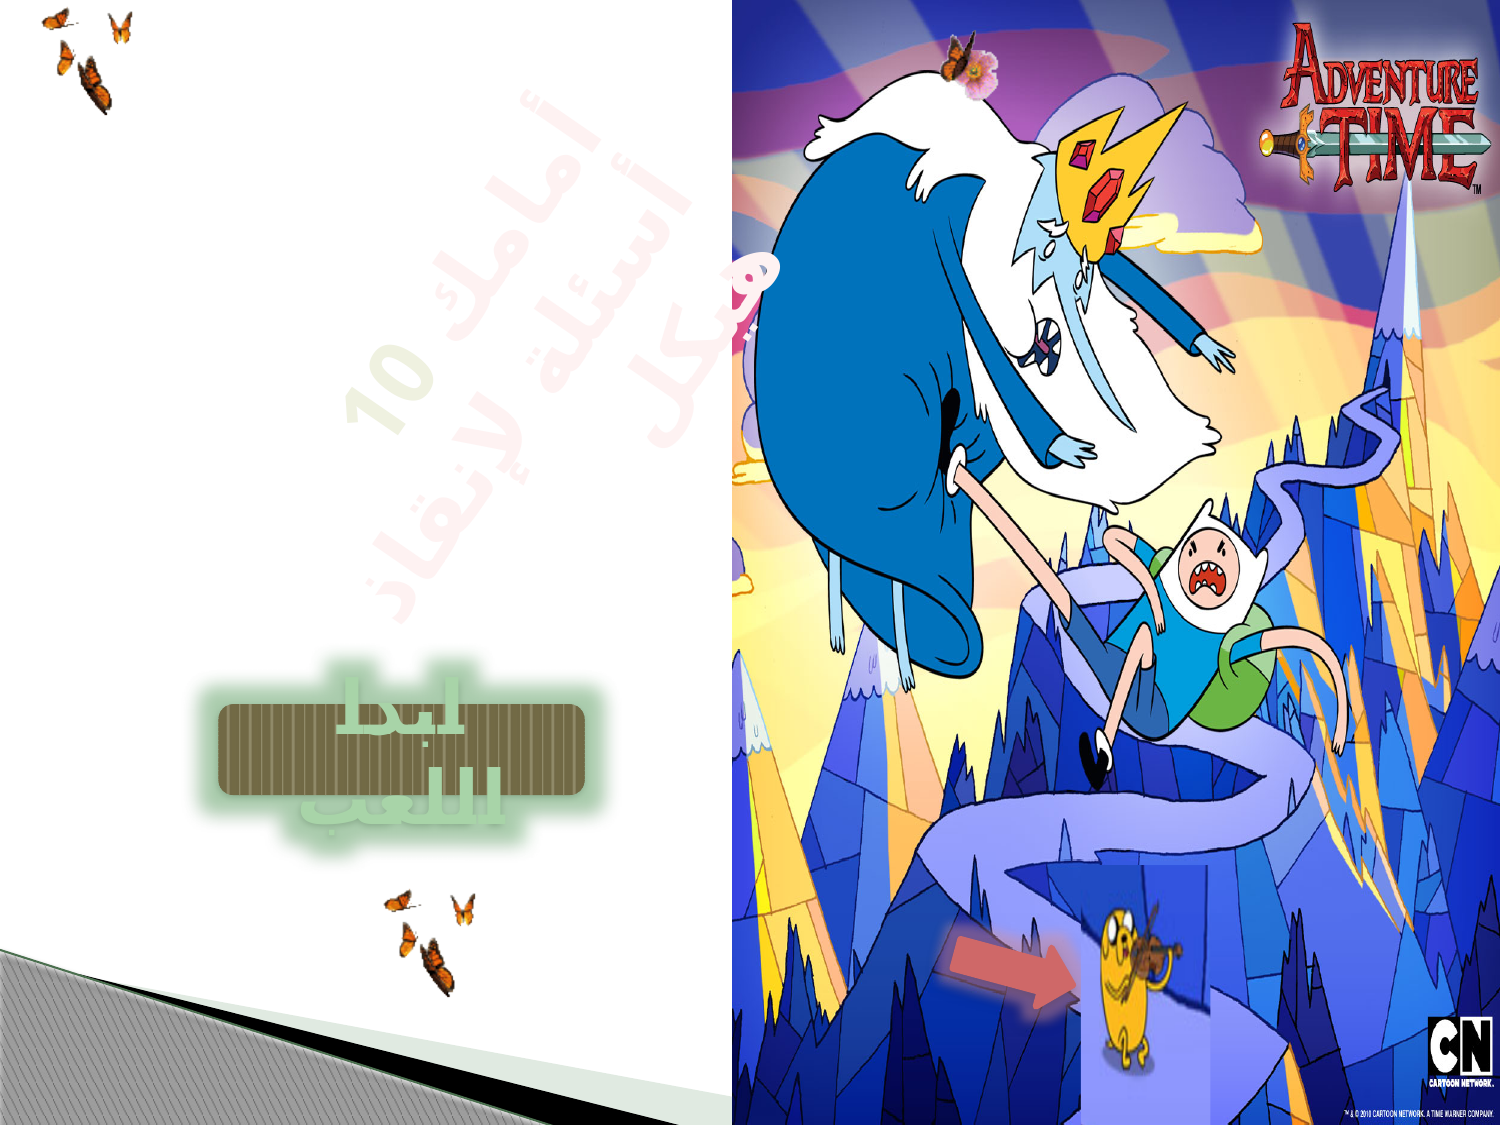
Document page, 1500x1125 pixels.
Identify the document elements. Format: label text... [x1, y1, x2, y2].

text_box أمامك 10 أسئلة لإنقاذ هيكل [182, 65, 726, 770]
picture [29, 0, 139, 126]
text_box ابدا اللعب [218, 704, 585, 796]
picture [371, 881, 482, 1007]
picture [732, 0, 1500, 1125]
